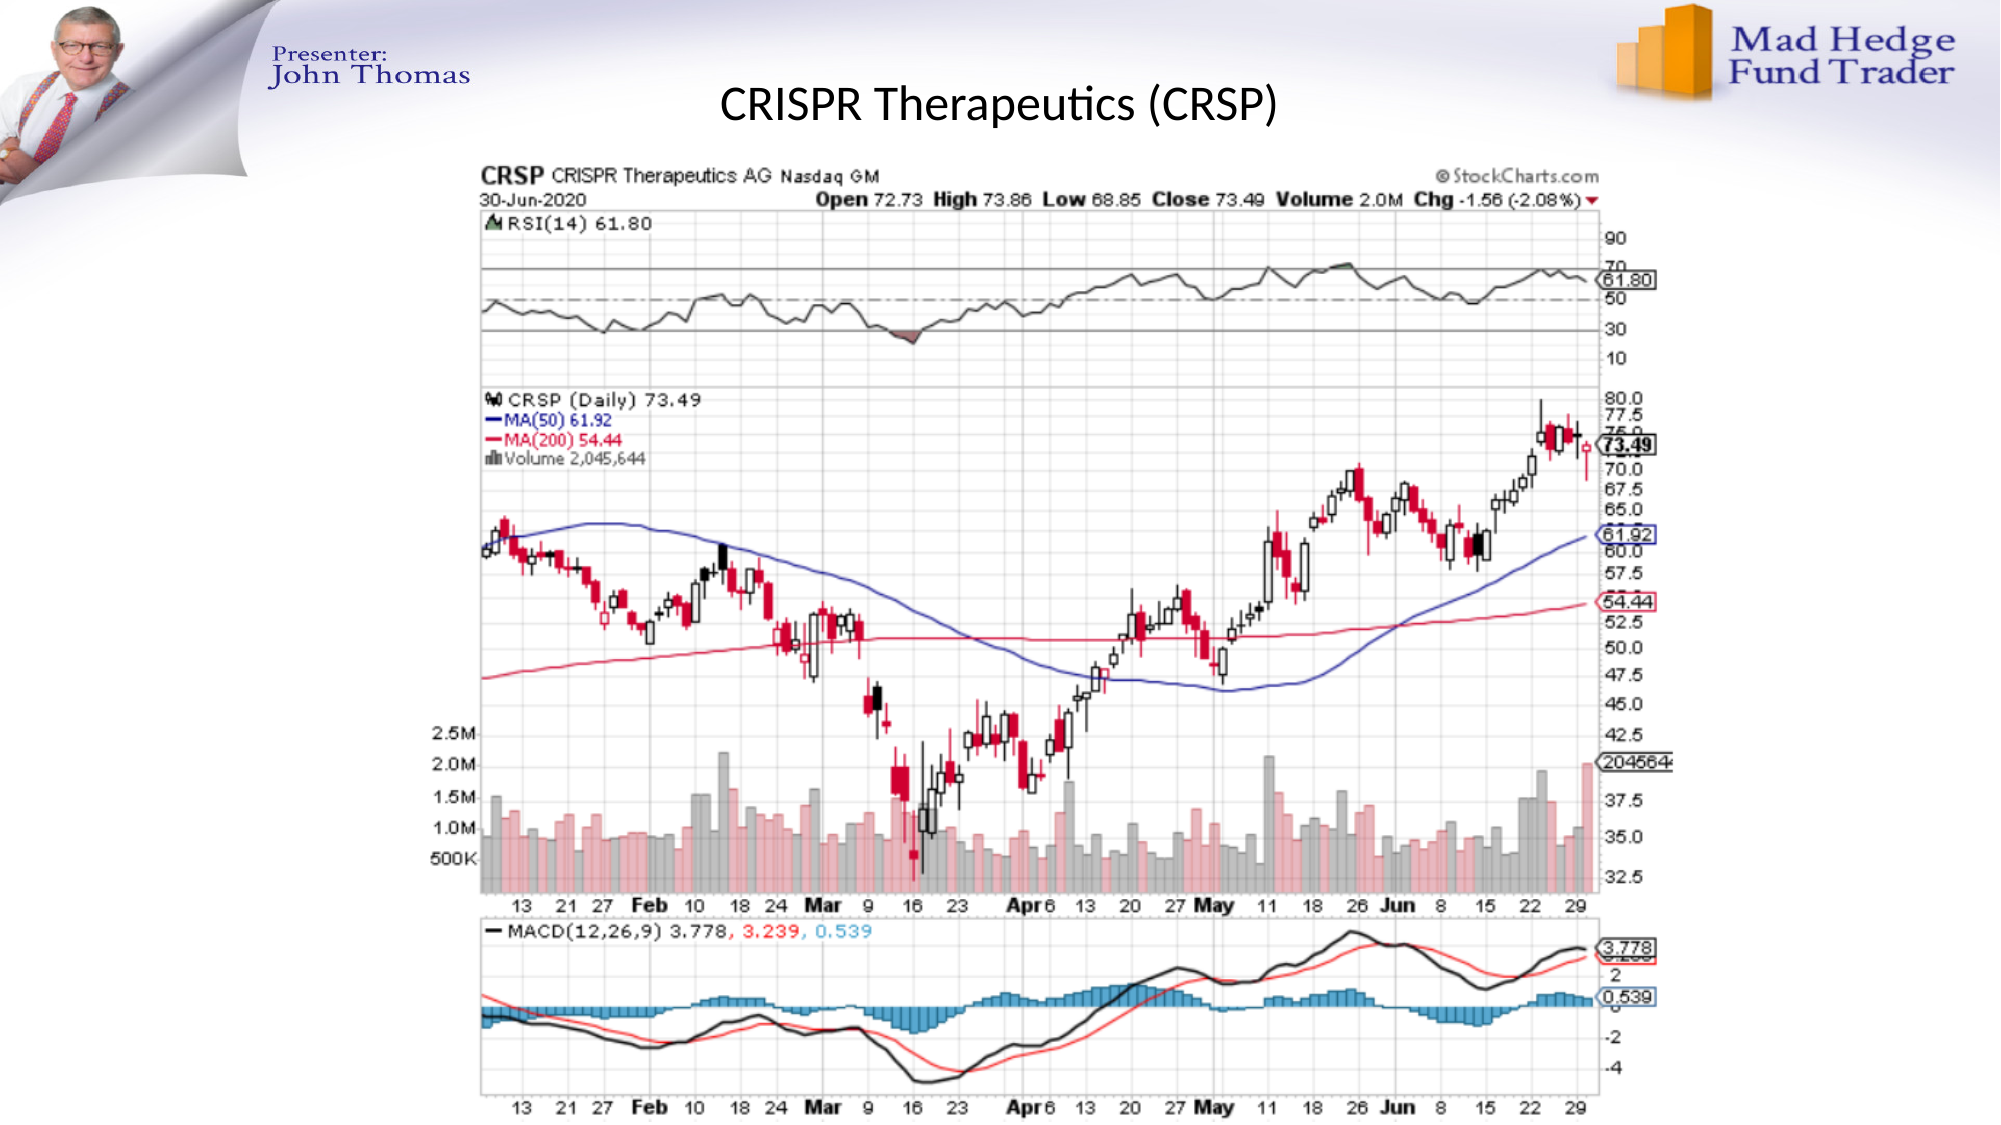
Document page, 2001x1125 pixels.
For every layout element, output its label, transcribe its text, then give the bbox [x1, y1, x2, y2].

picture [0, 0, 2000, 1123]
title CRISPR Therapeutics (CRSP) [324, 50, 1675, 200]
